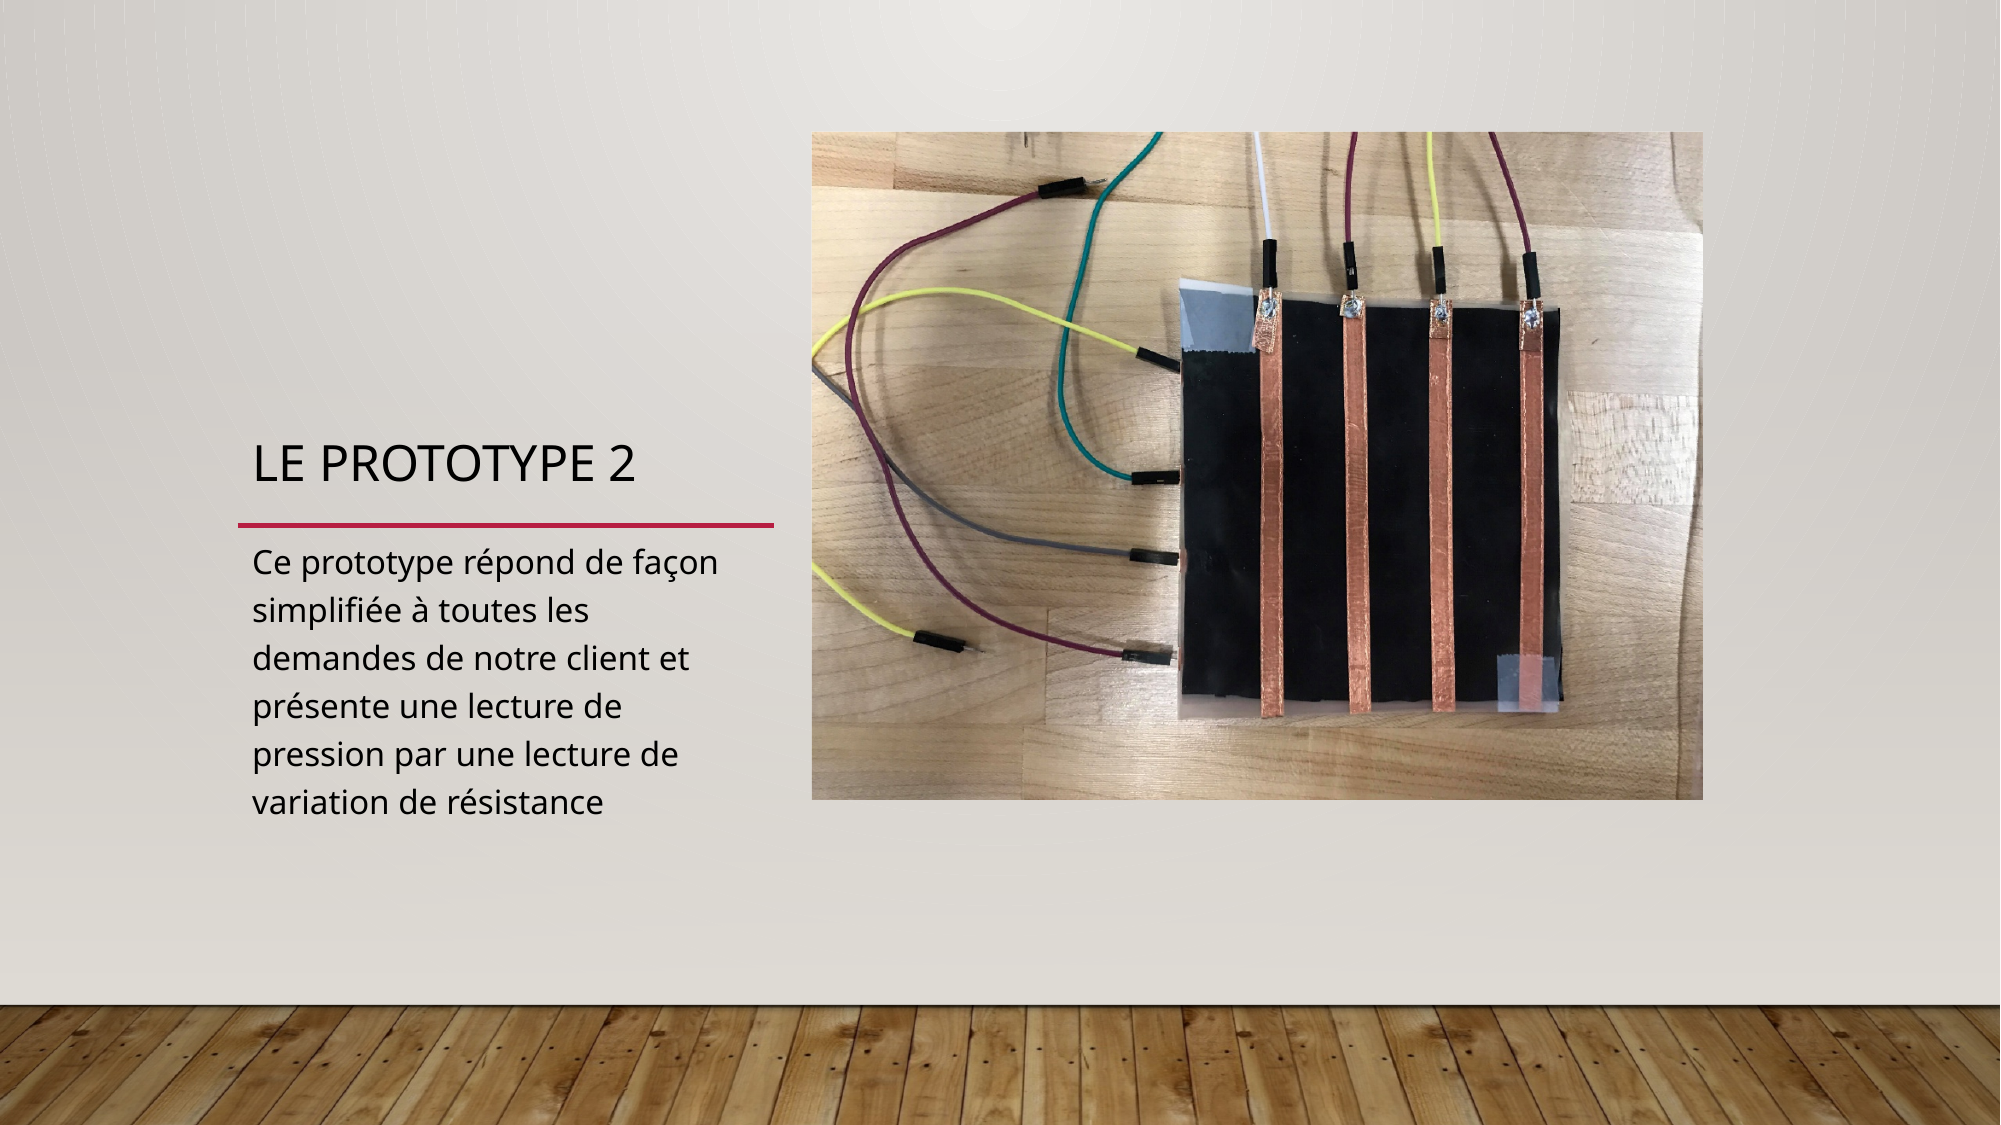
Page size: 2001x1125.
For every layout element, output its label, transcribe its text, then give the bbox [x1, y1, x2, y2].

picture [1592, 132, 1702, 800]
picture [0, 1005, 2000, 1125]
picture [813, 132, 922, 800]
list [922, 19, 1592, 912]
list Ce prototype répond de façon simplifiée à toutes les demandes de notre client et présente une lecture de pression par une lecture de variation de résistance [236, 525, 775, 895]
title Le prototype 2 [236, 131, 774, 500]
